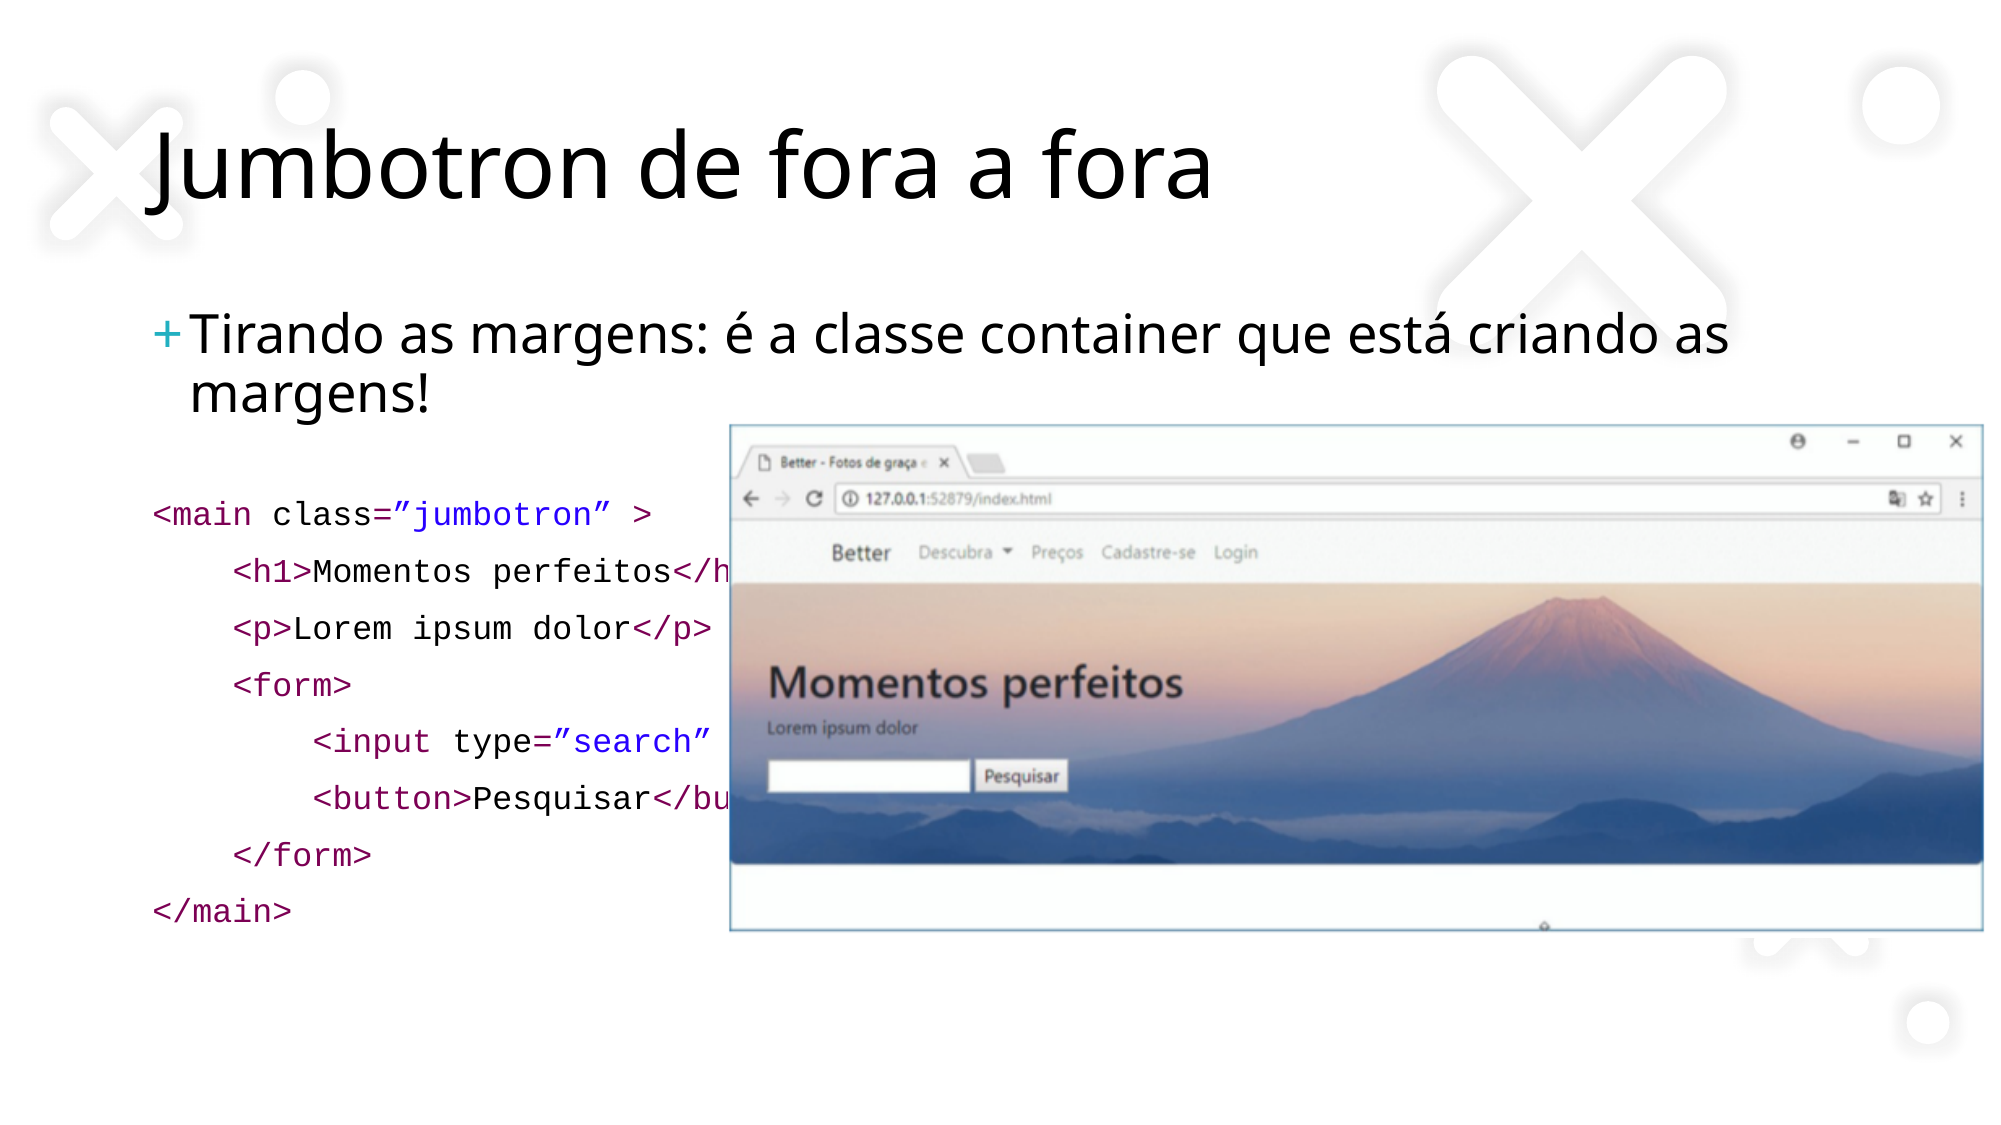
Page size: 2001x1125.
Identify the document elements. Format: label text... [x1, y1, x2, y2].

title Jumbotron de fora a fora [137, 59, 1863, 278]
list Tirando as margens: é a classe container que está criando as margens! <main class=”jumbotron” > <h1>Momentos perfeitos</h1> <p>Lorem ipsum dolor</p> <form> <input type=”search” > <button>Pesquisar</button> </form> </main> [137, 299, 1863, 1014]
picture [728, 418, 1989, 939]
